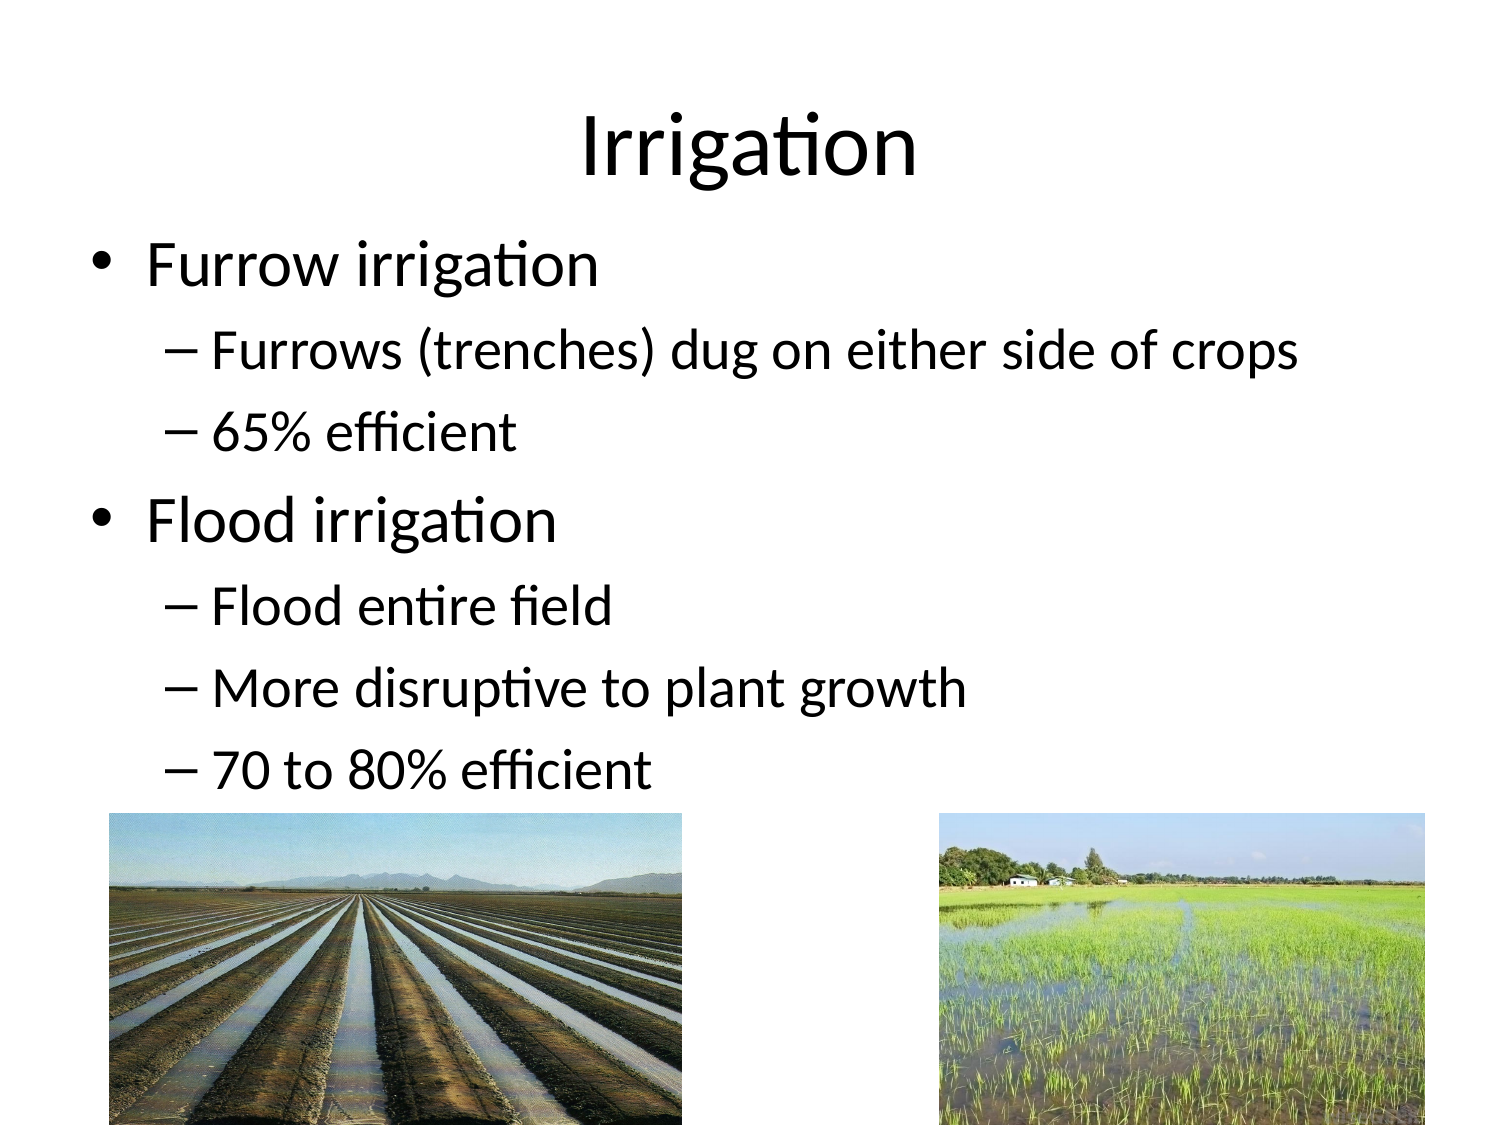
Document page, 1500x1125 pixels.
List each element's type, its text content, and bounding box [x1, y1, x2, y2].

picture [938, 813, 1426, 1125]
picture [109, 812, 682, 1125]
list Furrow irrigation Furrows (trenches) dug on either side of crops 65% efficient Flood irrigation Flood entire field More disruptive to plant growth 70 to 80% efficient [75, 211, 1425, 955]
title Irrigation [75, 45, 1425, 211]
